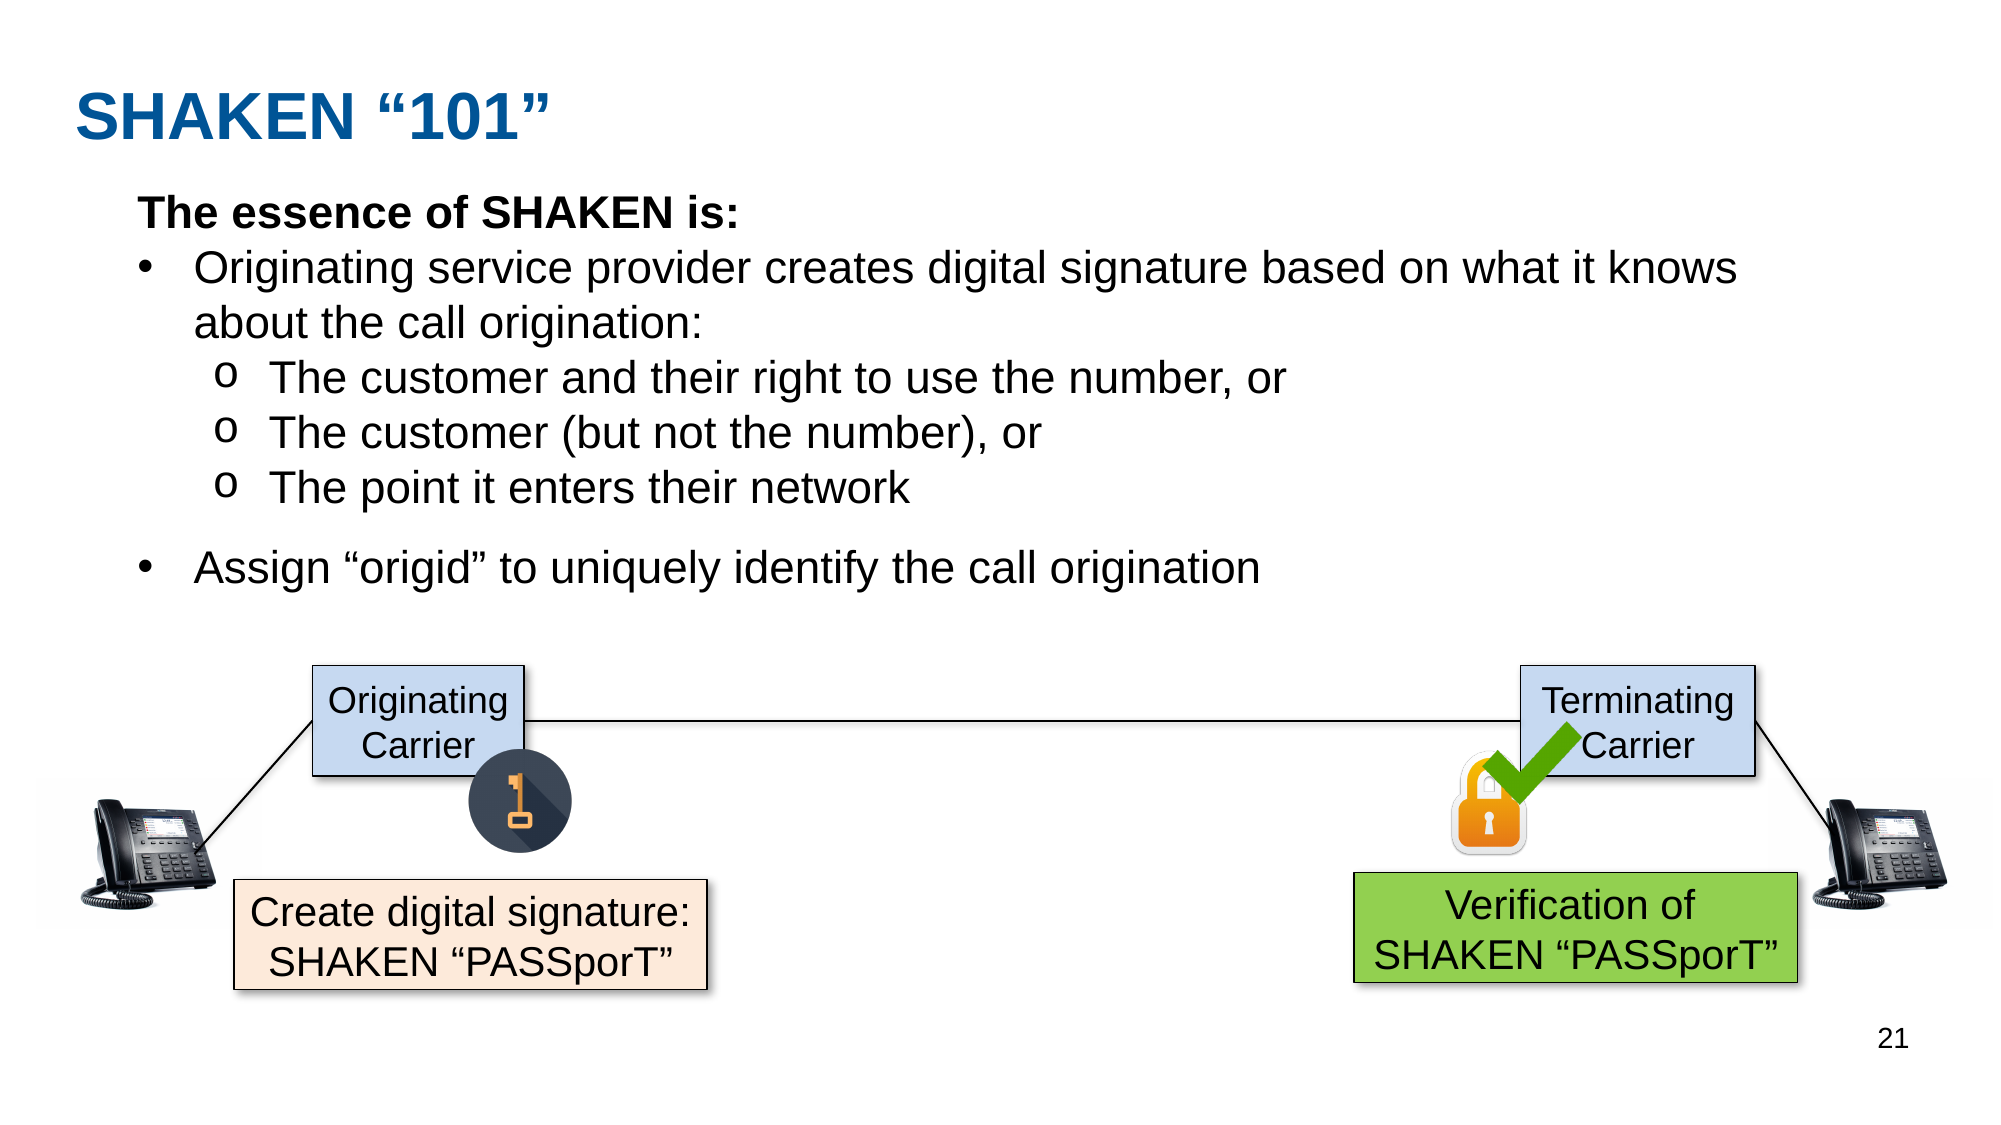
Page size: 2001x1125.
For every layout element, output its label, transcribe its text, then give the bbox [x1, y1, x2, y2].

text_box Originating Carrier [312, 665, 357, 777]
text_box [194, 720, 313, 855]
title SHAKEN “101” [75, 37, 1925, 188]
picture [1767, 778, 1994, 930]
text_box [357, 601, 1643, 874]
picture [36, 778, 263, 930]
text_box Verification of SHAKEN “PASSporT” [1353, 872, 1798, 983]
text_box Terminating Carrier [1643, 665, 1756, 777]
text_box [1438, 711, 1582, 857]
slide_number 21 [1800, 1012, 1925, 1088]
picture [464, 745, 576, 857]
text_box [1754, 720, 1835, 836]
text_box The essence of SHAKEN is: Originating service provider creates digital signature based on what it knows about the call origination: The customer and their right to use the number, or The customer (but not the number), or The point it enters their network Assign “origid” to uniquely identify the call origination [122, 175, 1835, 601]
text_box Create digital signature: SHAKEN “PASSporT” [233, 879, 708, 990]
